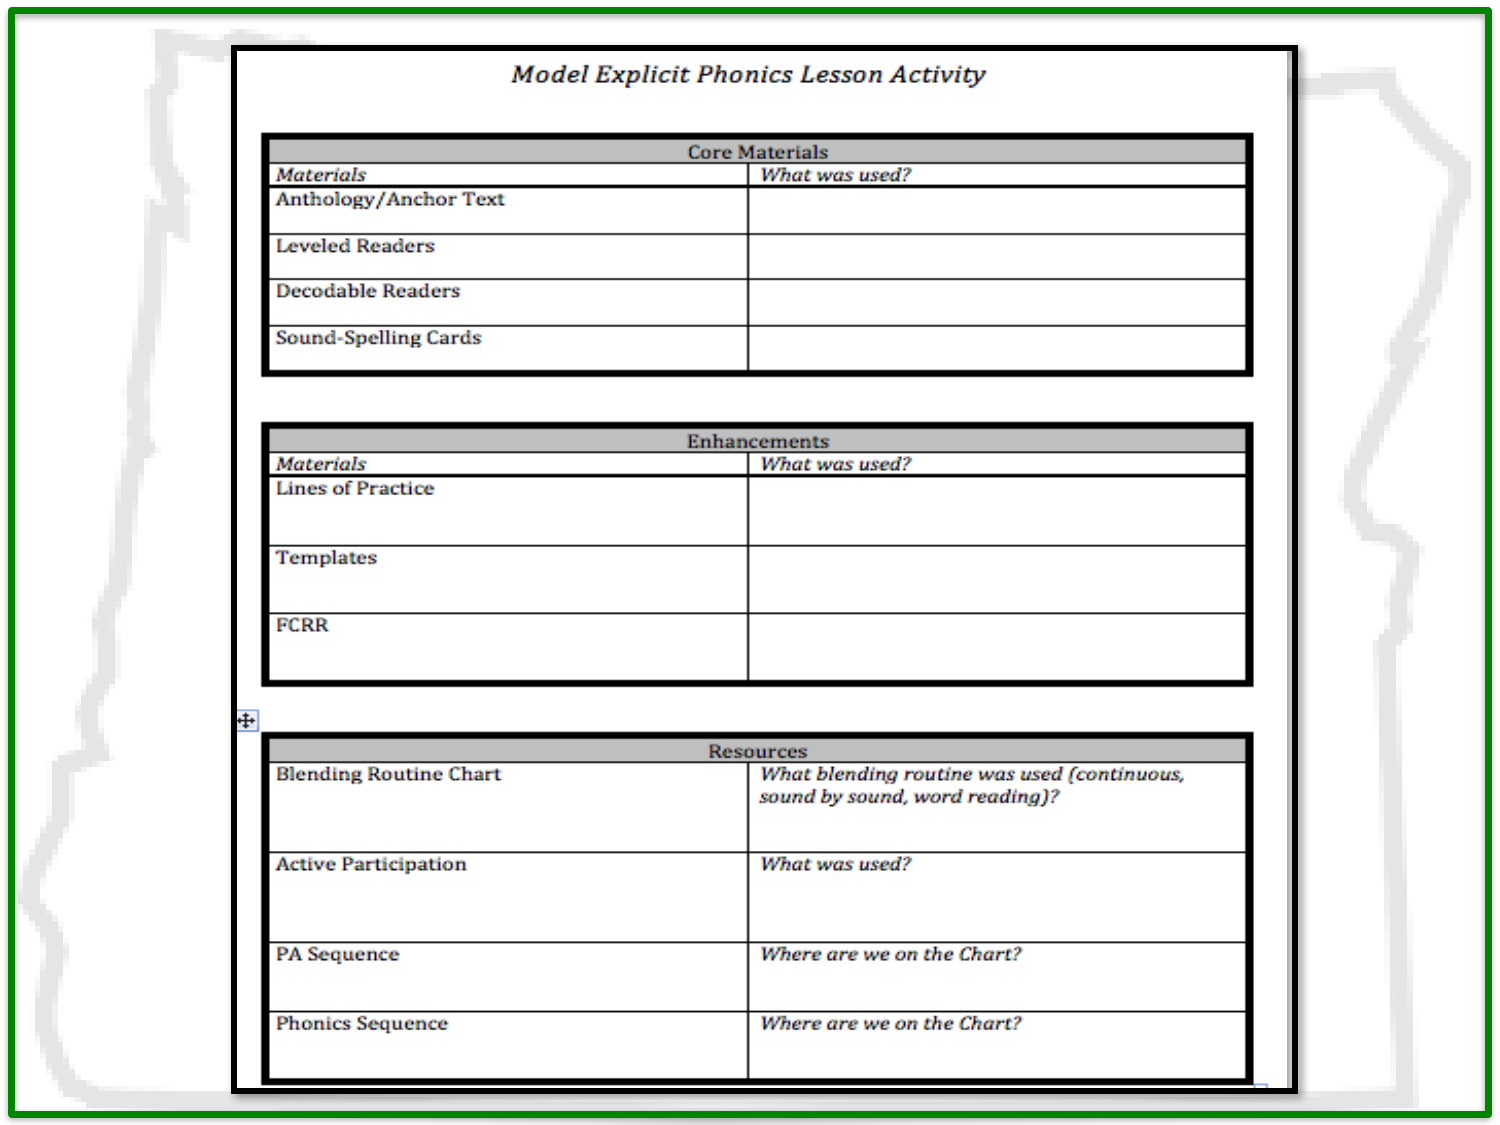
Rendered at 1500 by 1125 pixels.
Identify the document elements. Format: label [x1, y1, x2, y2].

list [236, 50, 1293, 1089]
